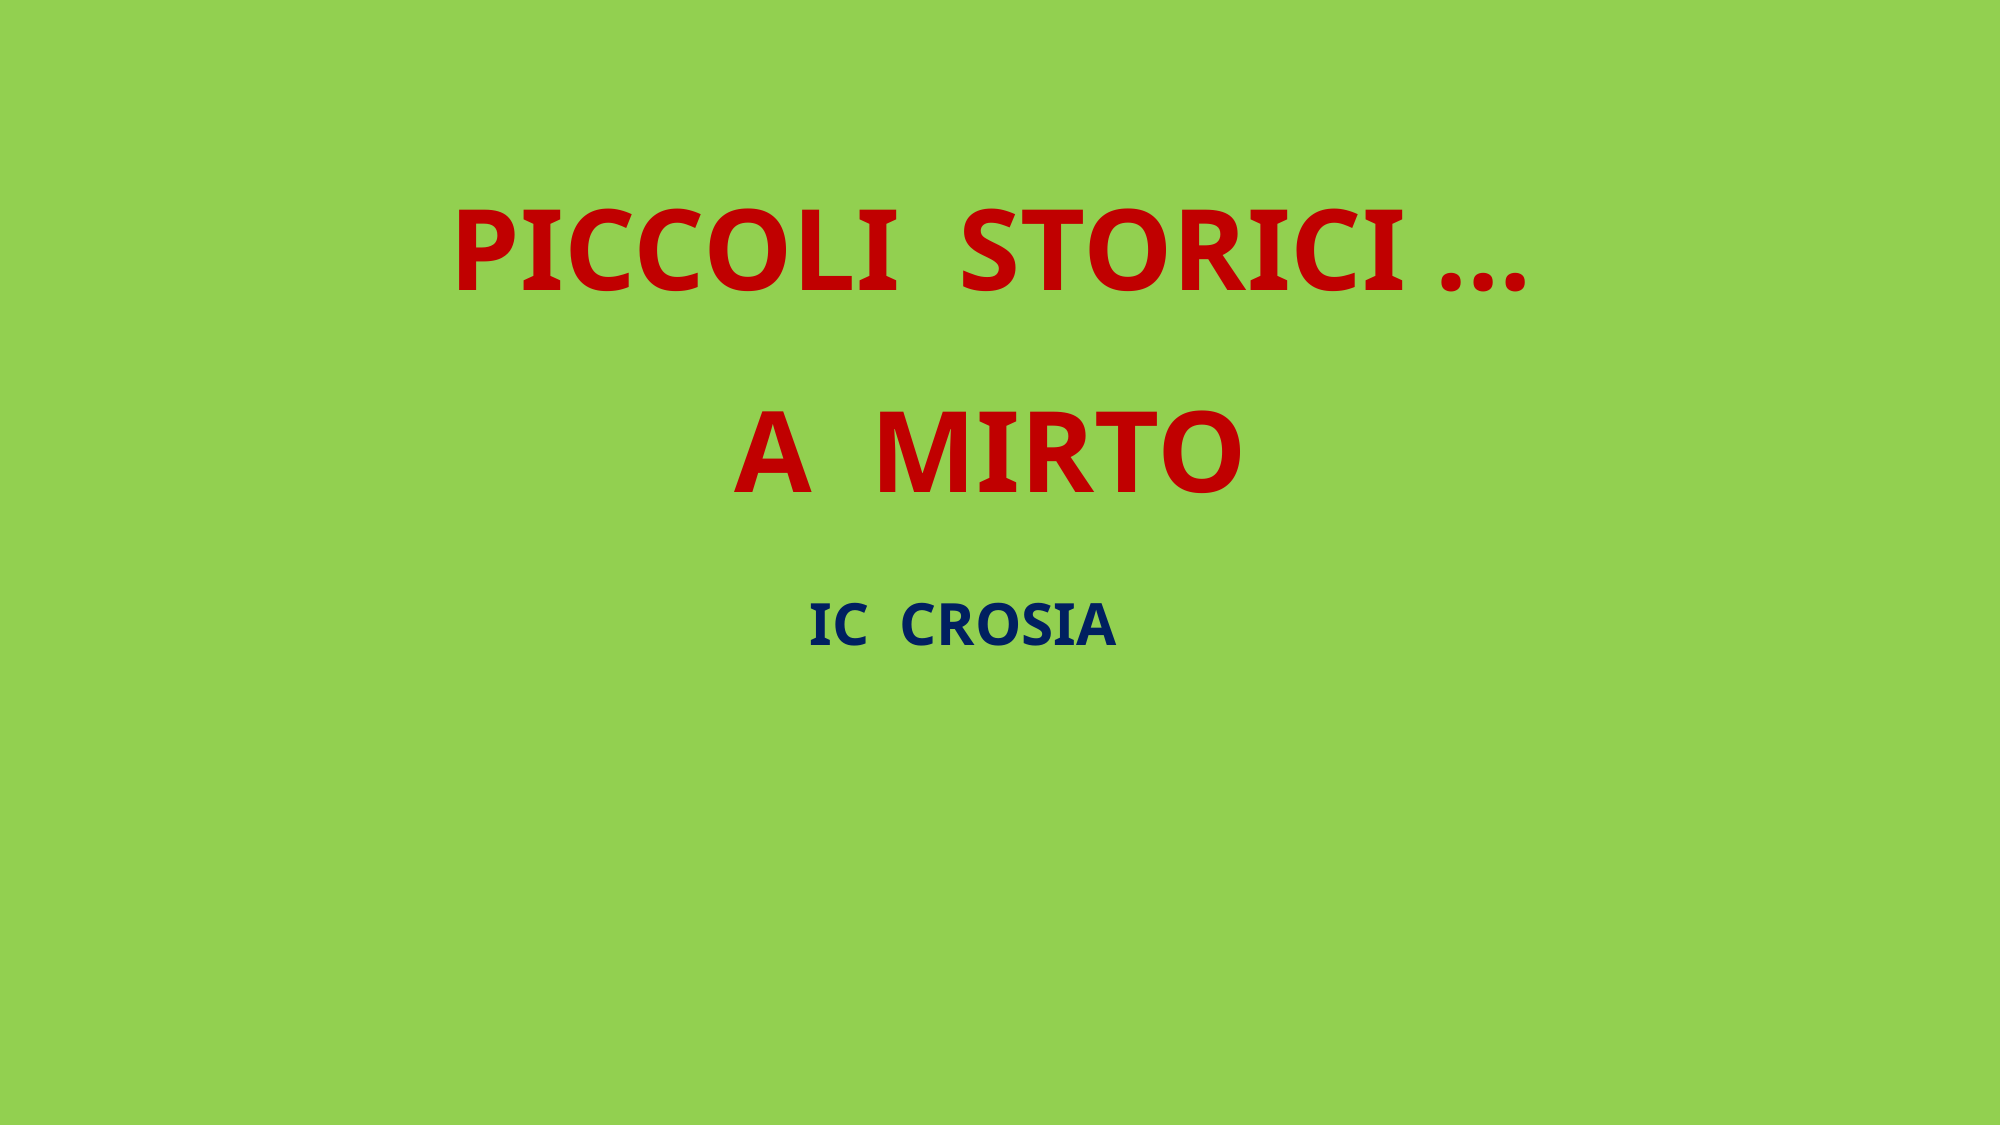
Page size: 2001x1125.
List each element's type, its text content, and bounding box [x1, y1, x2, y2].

text_box IC CROSIA [223, 579, 1703, 665]
title Piccoli storici … a mirto [173, 42, 1809, 523]
